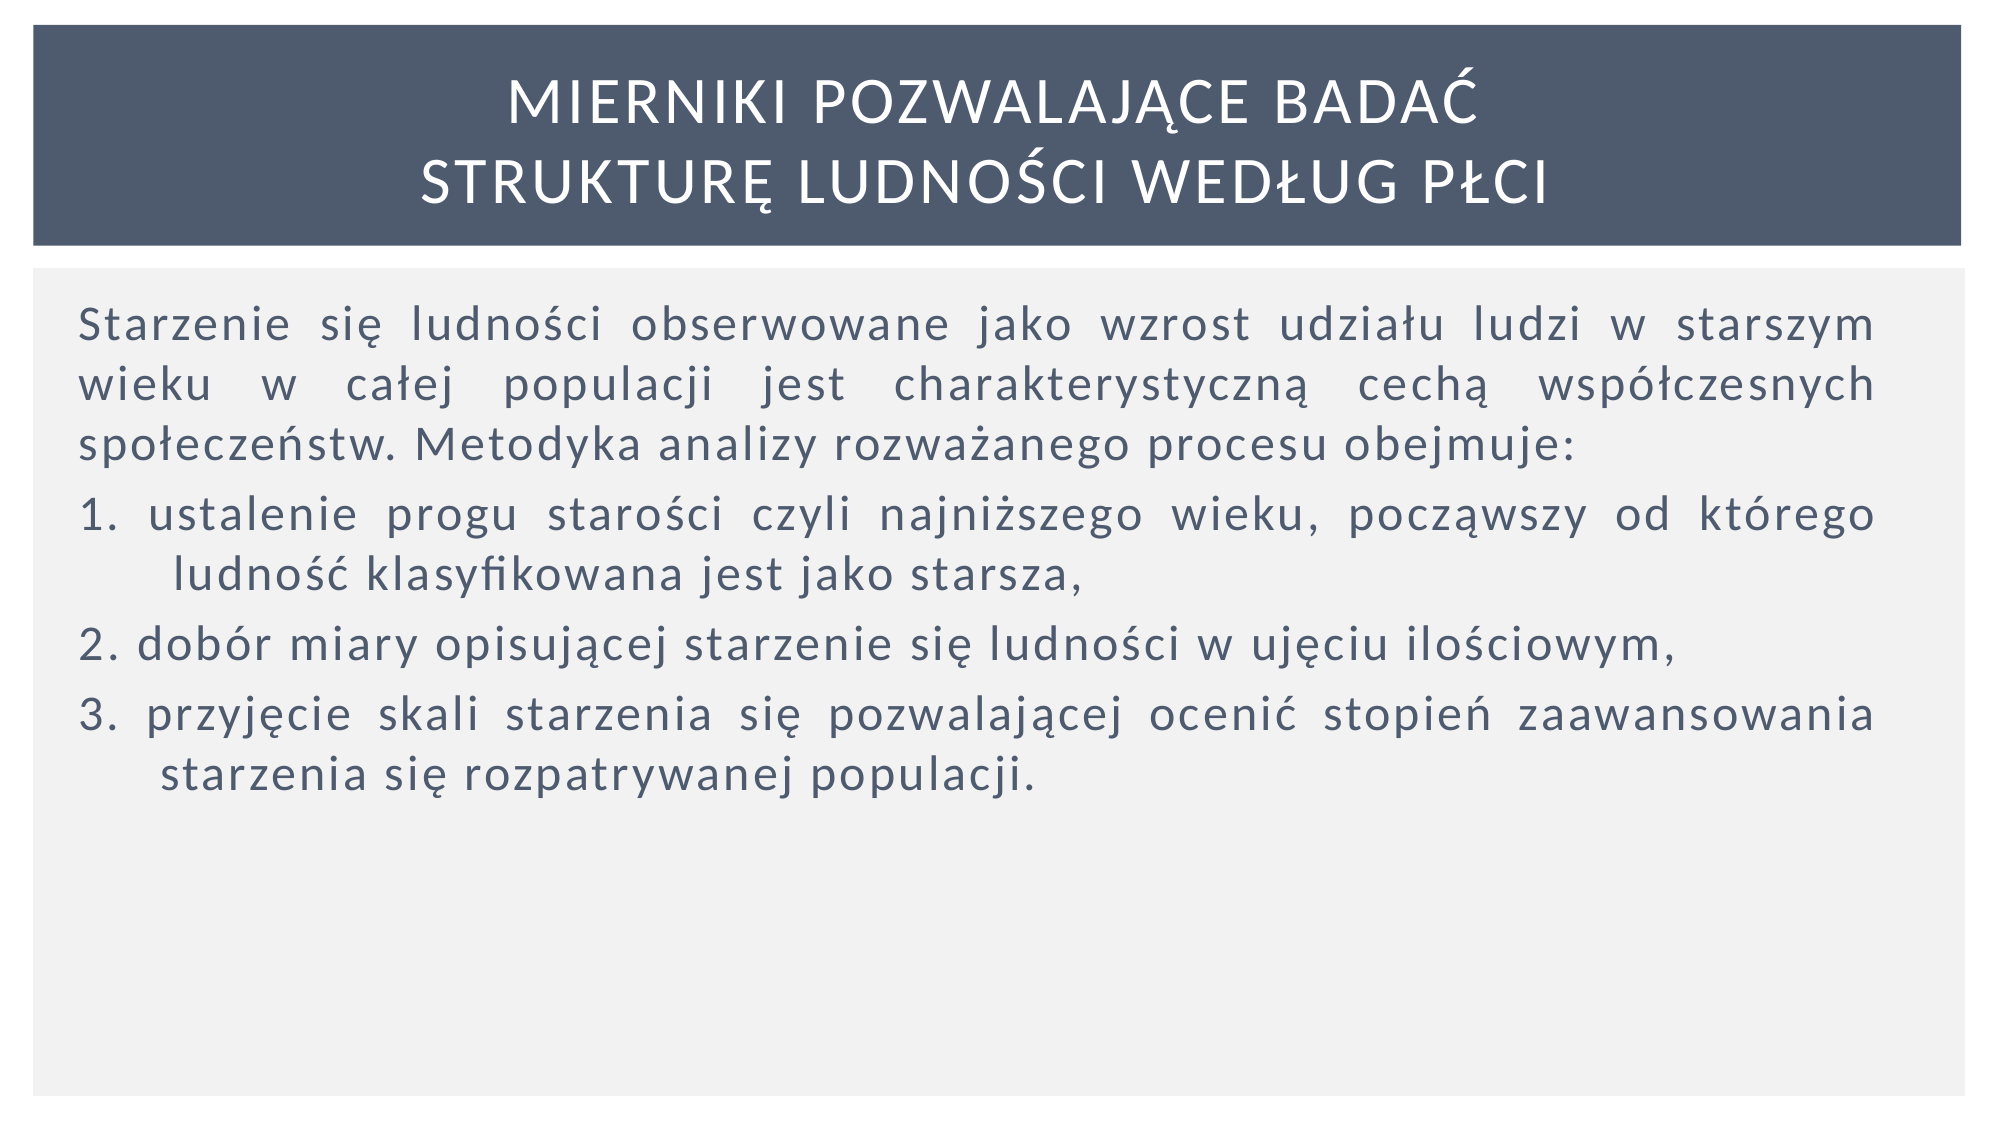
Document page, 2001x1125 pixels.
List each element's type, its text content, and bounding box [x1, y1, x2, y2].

title mierniki pozwalające badać strukturę ludno­ści według płci [314, 42, 1675, 232]
list Starzenie się ludności obserwowane jako wzrost udziału ludzi w starszym wieku w całej populacji jest charakterystyczną cechą współczesnych społeczeństw. Metodyka analizy rozważanego procesu obejmuje: 1. ustalenie progu starości czyli najniższego wieku, począwszy od którego ludność klasyfikowana jest jako starsza, 2. dobór miary opisującej starzenie się ludności w ujęciu ilościowym, 3. przyjęcie skali starzenia się pozwalającej ocenić stopień zaawansowania starzenia się rozpatrywanej populacji. [56, 283, 1895, 1086]
